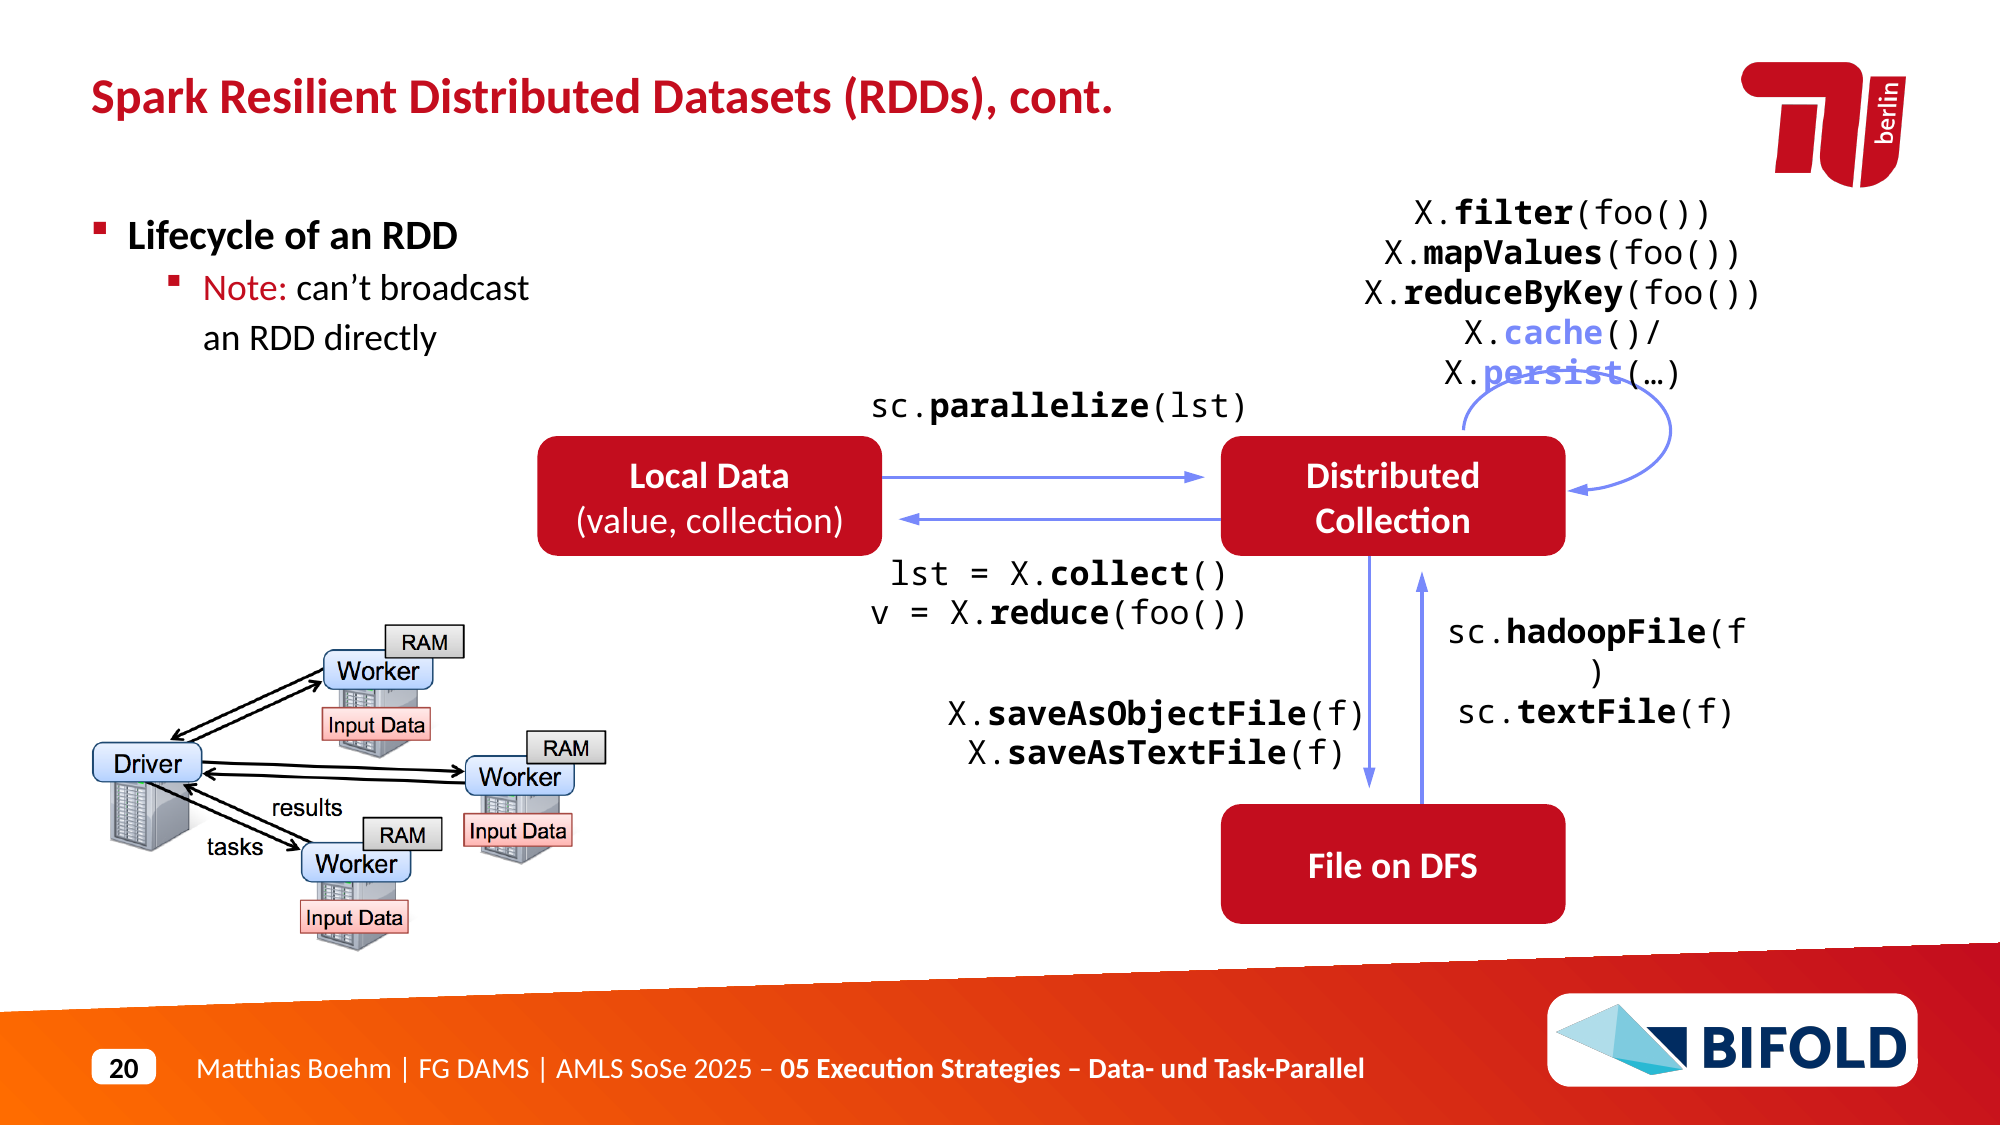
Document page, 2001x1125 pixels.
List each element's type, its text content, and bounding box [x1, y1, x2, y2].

text_box X.filter(foo()) X.mapValues(foo()) X.reduceByKey(foo()) X.cache()/X.persist(…) [1352, 184, 1775, 399]
picture [40, 603, 658, 971]
text_box sc.parallelize(lst) [848, 376, 1271, 432]
text_box X.saveAsObjectFile(f) X.saveAsTextFile(f) [943, 684, 1369, 779]
text_box File on DFS [1220, 803, 1567, 925]
text_box [1462, 399, 1672, 497]
list Lifecycle of an RDD Note: can’t broadcast an RDD directly [90, 208, 1908, 948]
picture [1556, 1004, 1906, 1075]
text_box Distributed Collection [1220, 435, 1567, 557]
list Spark Resilient Distributed Datasets (RDDs), cont. [91, 65, 1455, 183]
text_box Local Data (value, collection) [536, 435, 883, 557]
picture [1741, 62, 1906, 188]
text_box sc.hadoopFile(f) sc.textFile(f) [1441, 602, 1753, 738]
text_box lst = X.collect() v = X.reduce(foo()) [868, 544, 1252, 639]
